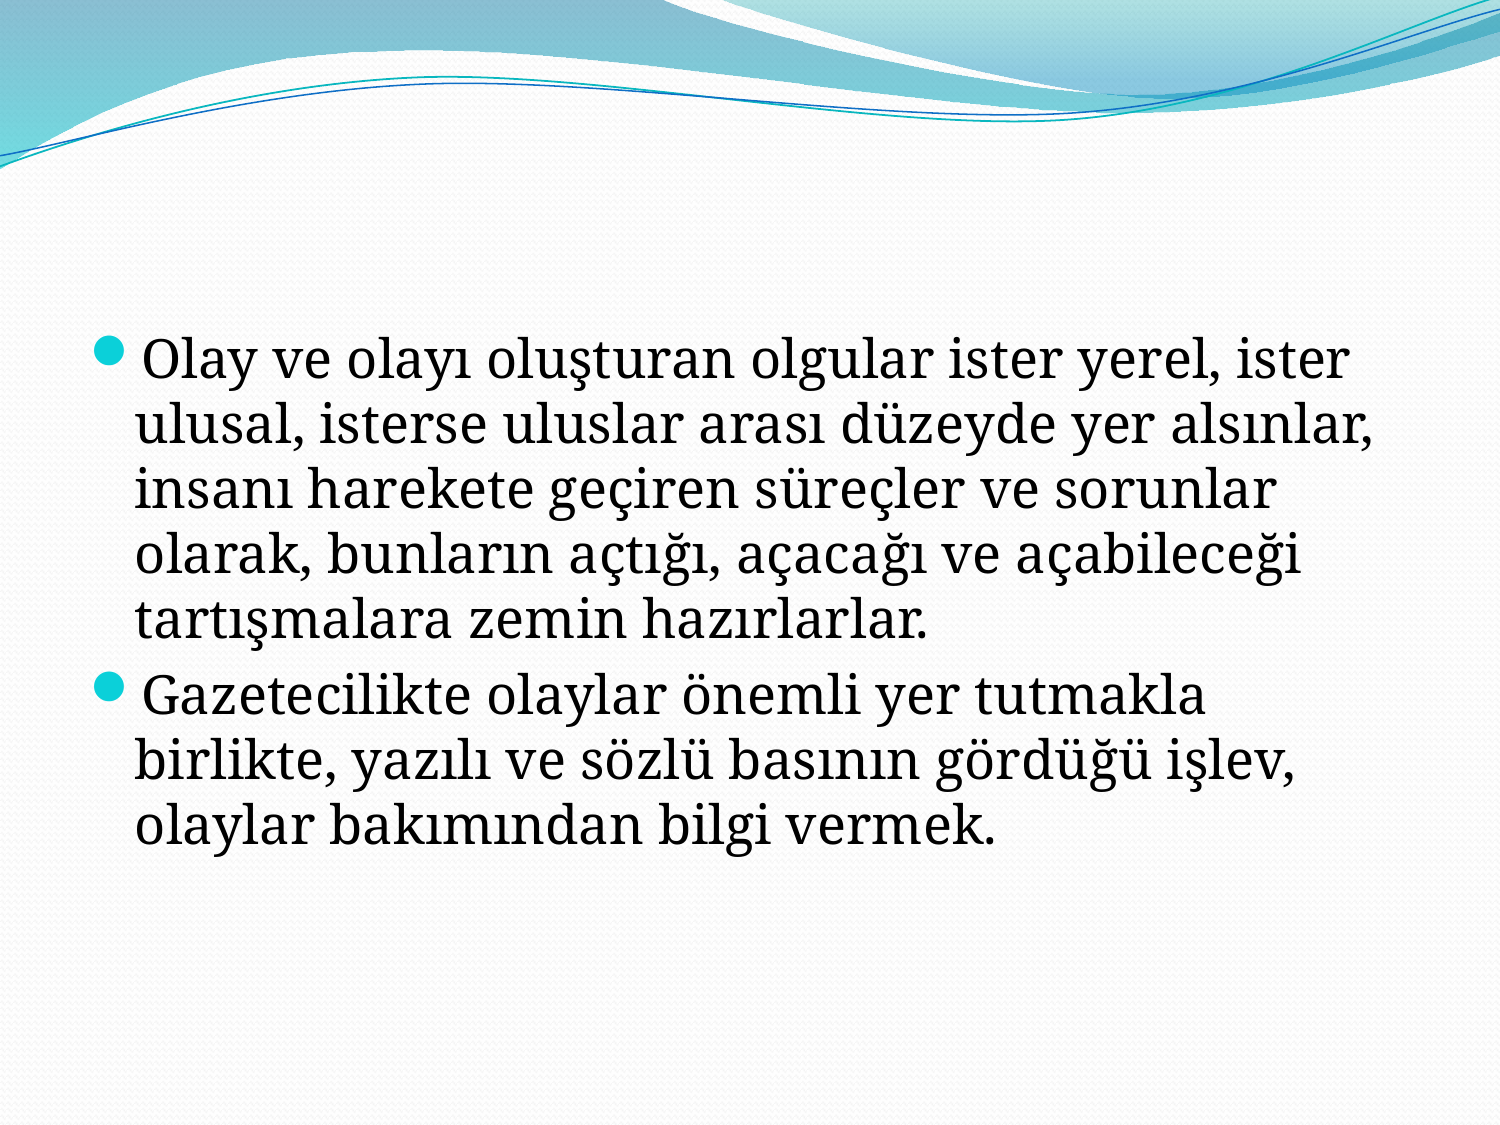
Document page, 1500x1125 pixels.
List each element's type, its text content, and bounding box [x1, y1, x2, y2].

list Olay ve olayı oluşturan olgular ister yerel, ister ulusal, isterse uluslar arası düzeyde yer alsınlar, insanı harekete geçiren süreçler ve sorunlar olarak, bunların açtığı, açacağı ve açabileceği tartışmalara zemin hazırlarlar. Gazetecilikte olaylar önemli yer tutmakla birlikte, yazılı ve sözlü basının gördüğü işlev, olaylar bakımından bilgi vermek. [75, 317, 1425, 1038]
